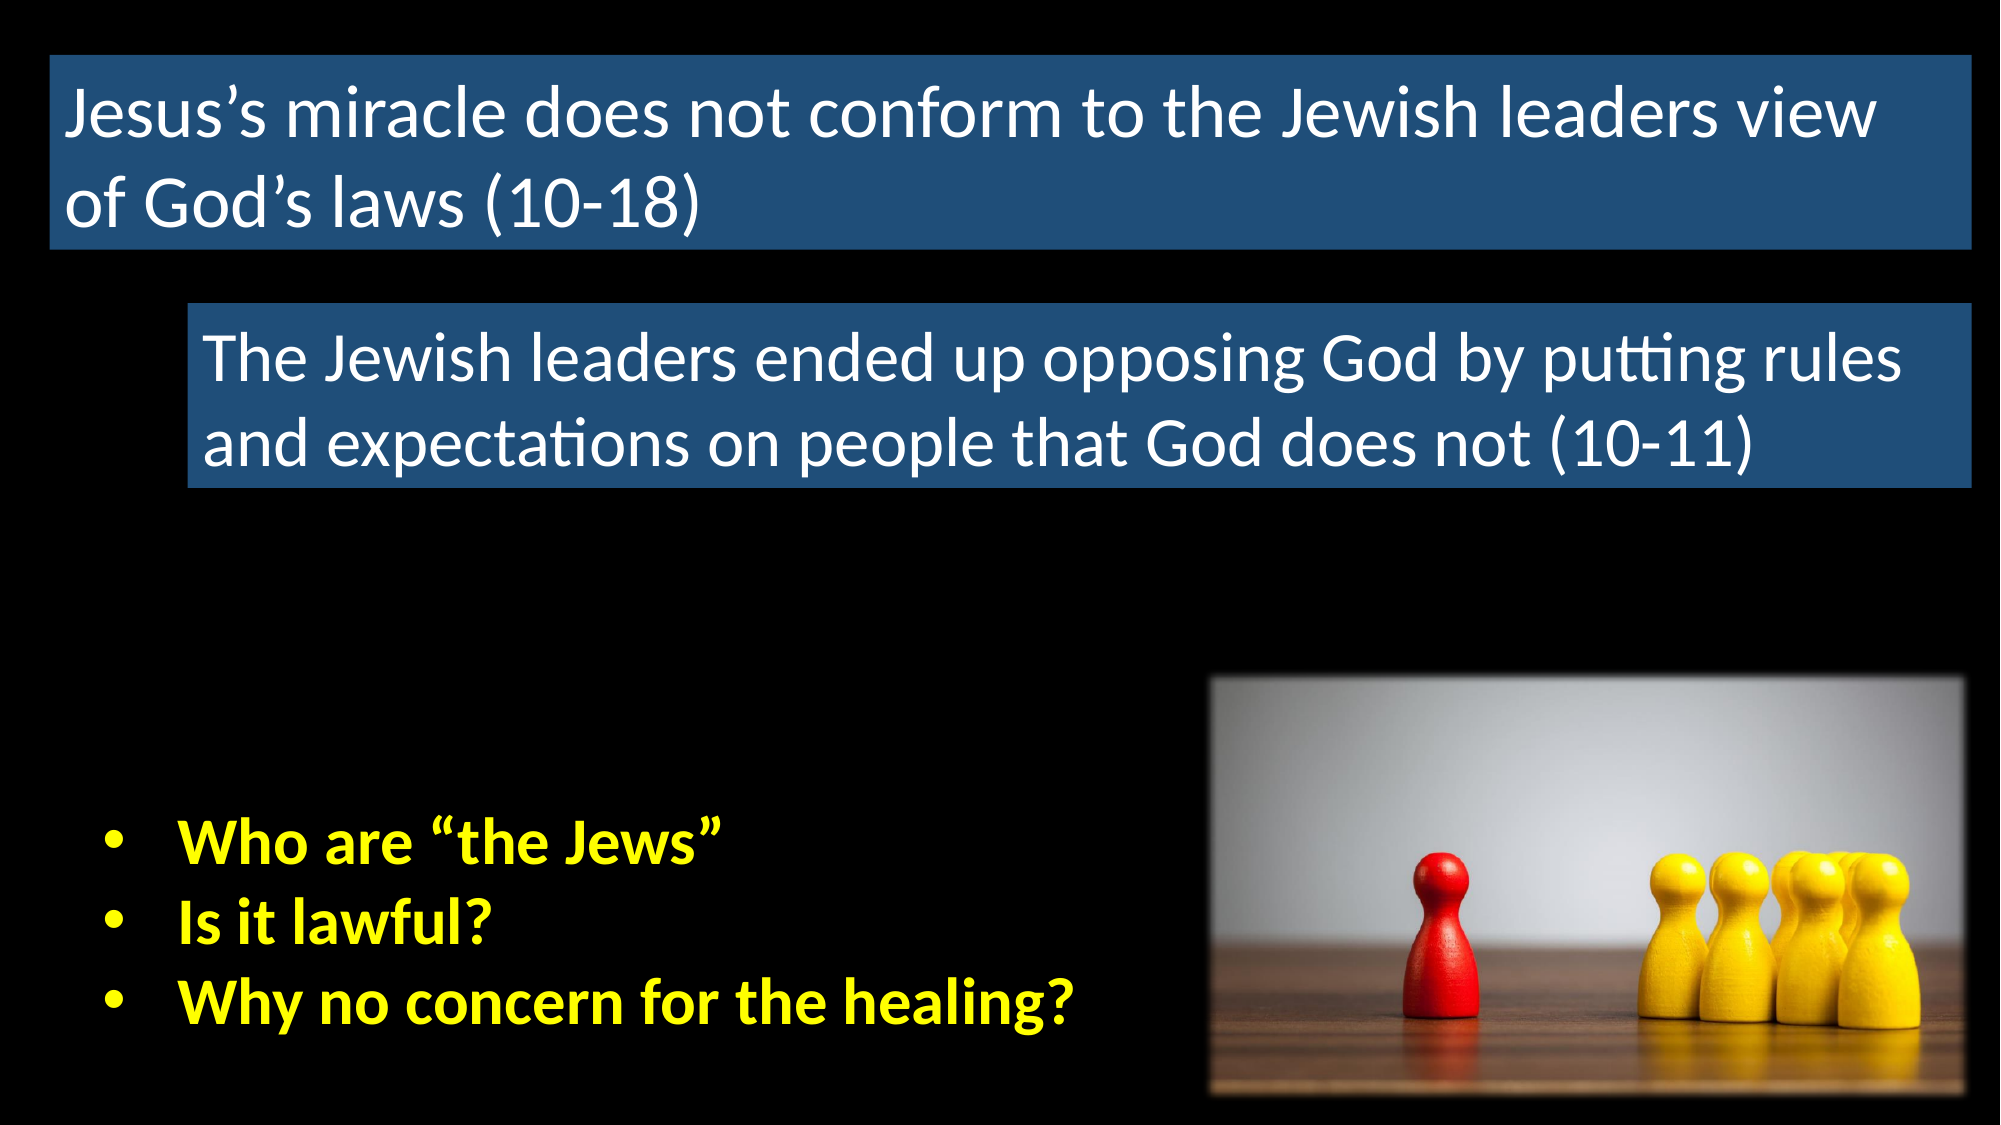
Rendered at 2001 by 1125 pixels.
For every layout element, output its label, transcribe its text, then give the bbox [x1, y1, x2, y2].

picture [1207, 673, 1968, 1098]
text_box The Jewish leaders ended up opposing God by putting rules and expectations on people that God does not (10-11) [187, 303, 1972, 488]
text_box Who are “the Jews” Is it lawful? Why no concern for the healing? [87, 790, 1594, 1046]
text_box Jesus’s miracle does not conform to the Jewish leaders view of God’s laws (10-18) [49, 54, 1972, 250]
